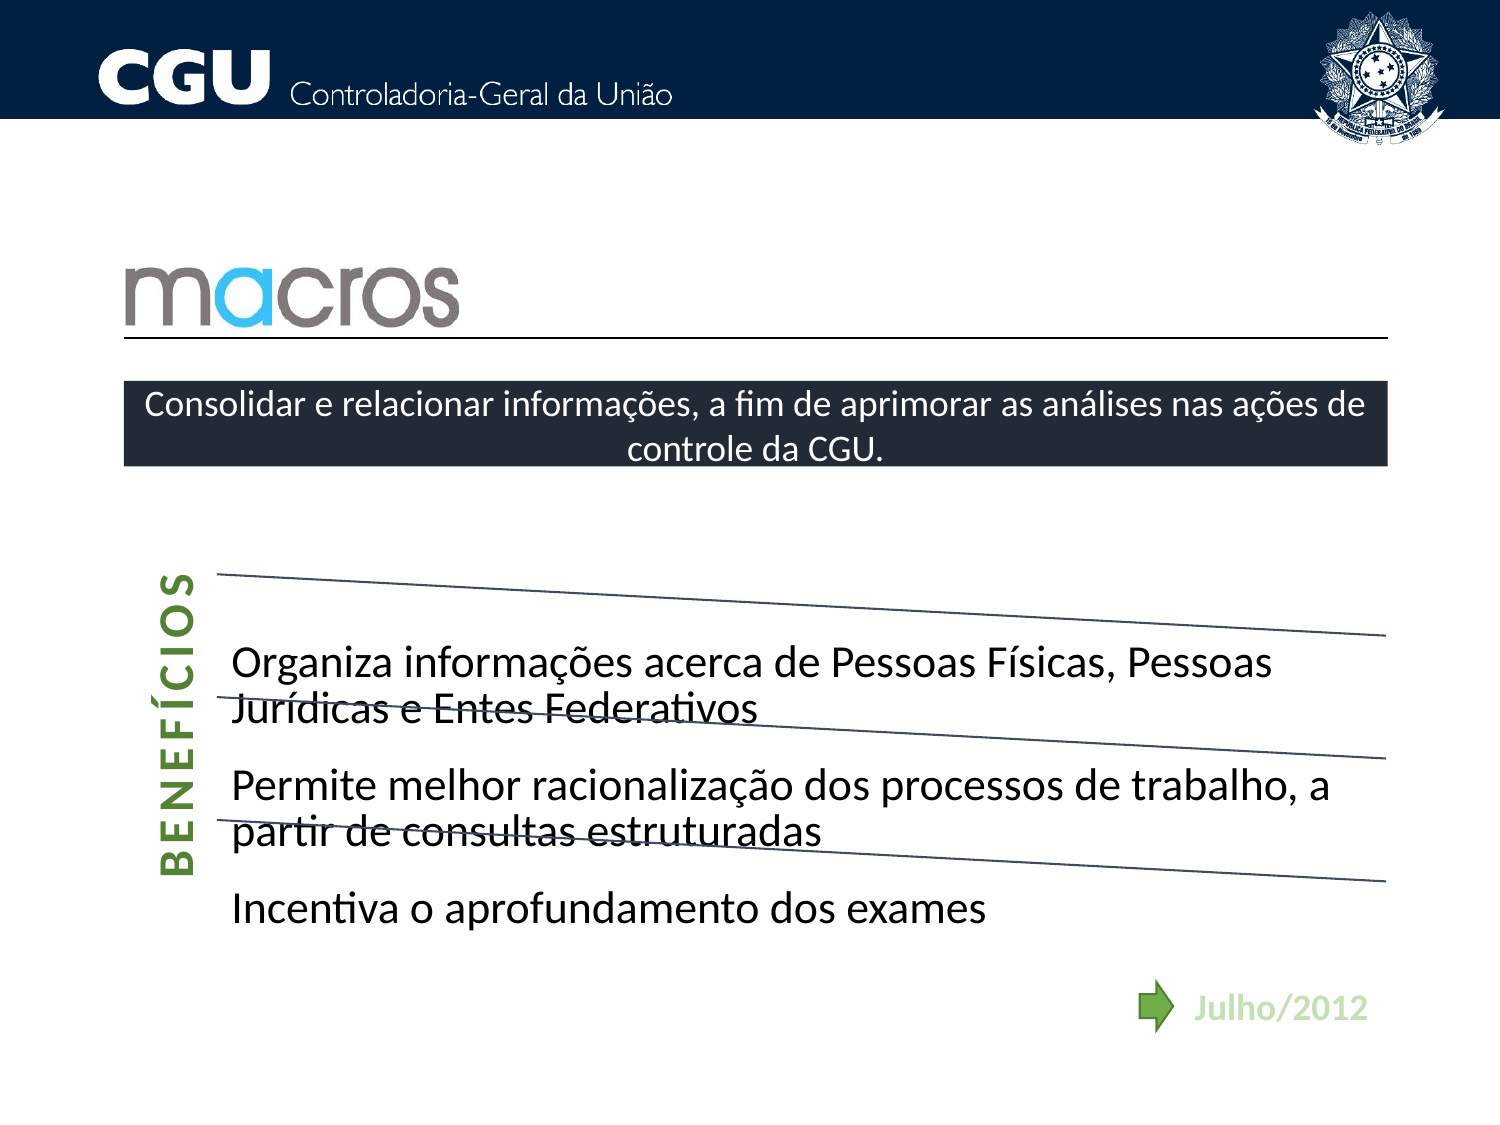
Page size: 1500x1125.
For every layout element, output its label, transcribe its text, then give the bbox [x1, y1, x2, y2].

text_box Julho/2012 [1104, 975, 1392, 1036]
picture [0, 0, 1500, 1125]
text_box [1138, 978, 1175, 1034]
text_box Consolidar e relacionar informações, a fim de aprimorar as análises nas ações de controle da CGU. [123, 380, 1389, 467]
text_box BENEFÍCIOS [135, 547, 211, 906]
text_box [216, 574, 1387, 943]
